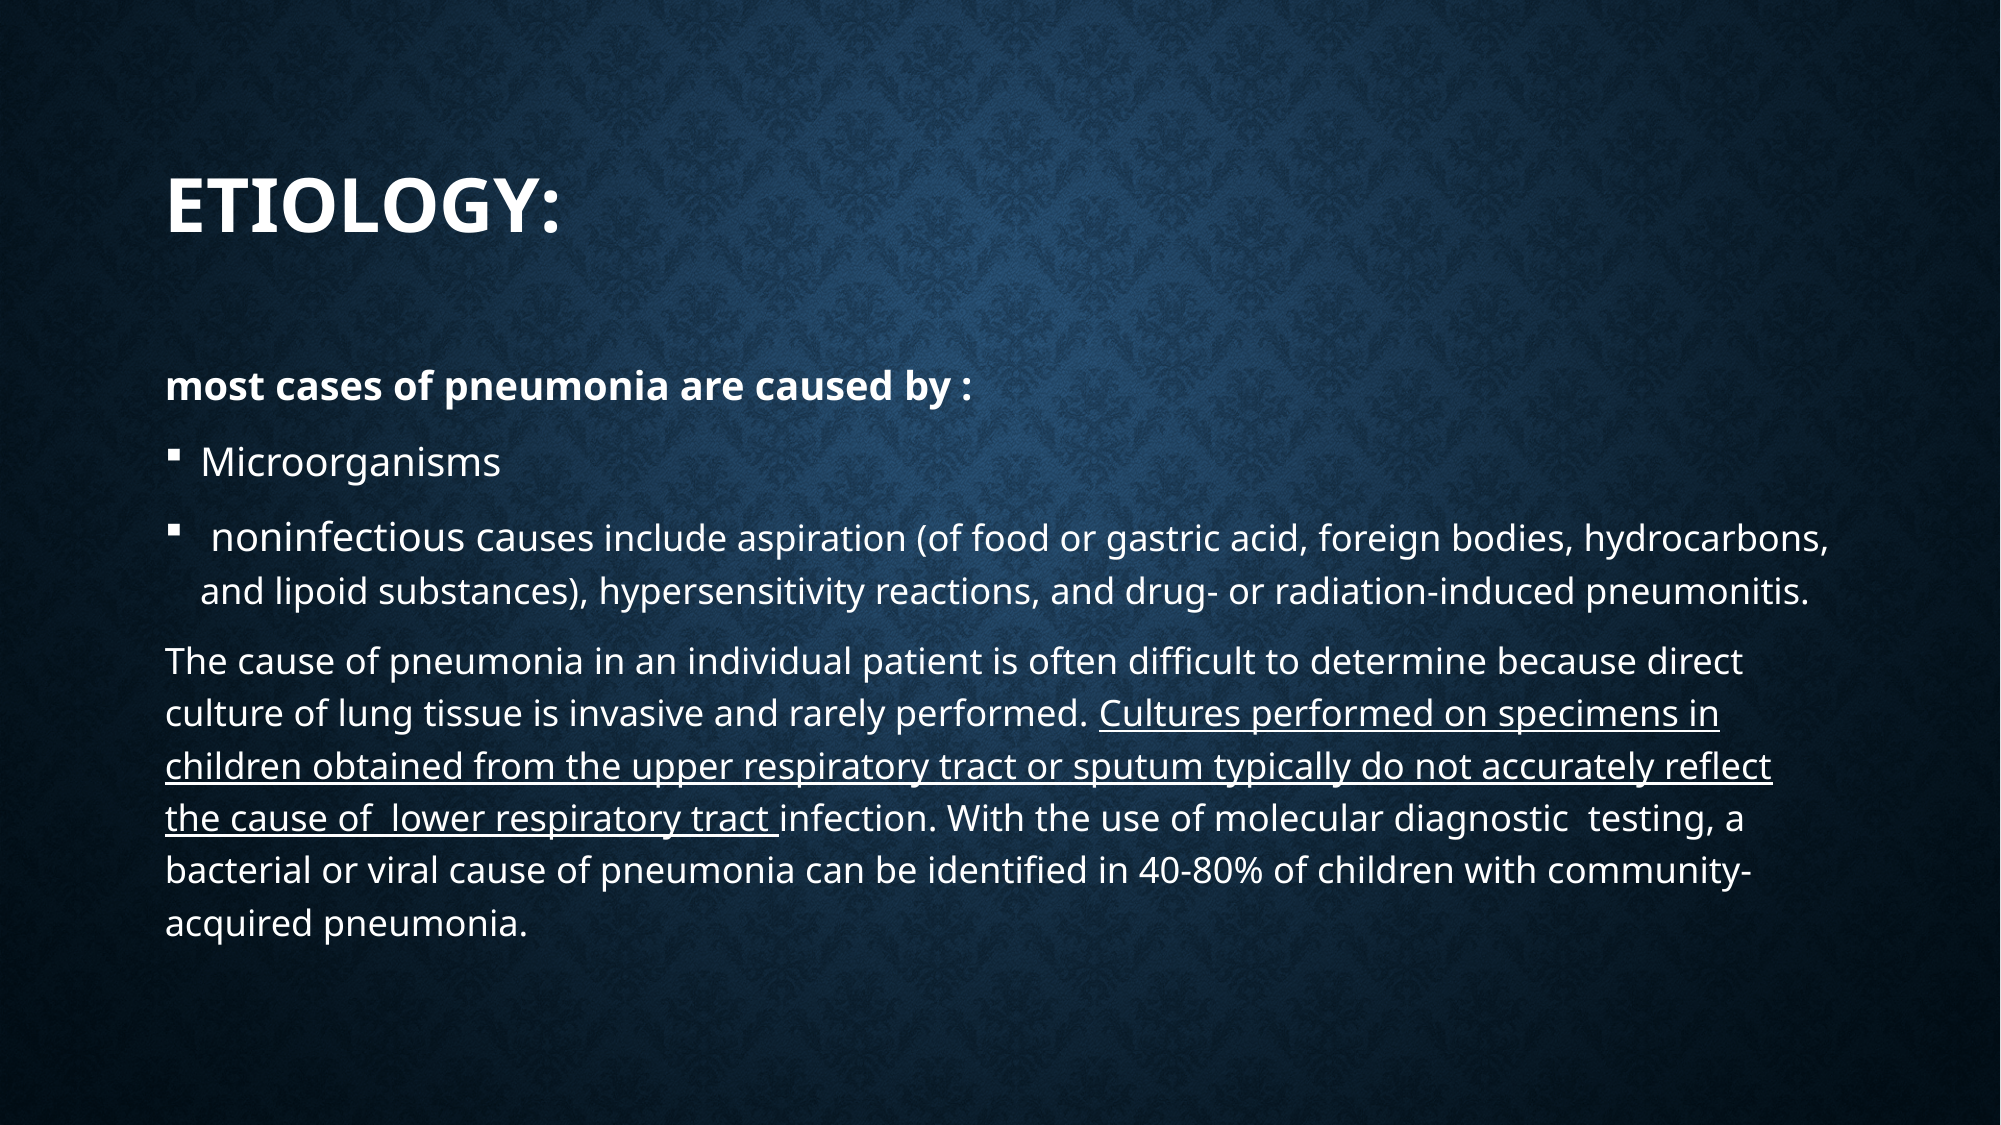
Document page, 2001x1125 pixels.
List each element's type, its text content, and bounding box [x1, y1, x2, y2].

list most cases of pneumonia are caused by : Microorganisms noninfectious causes include aspiration (of food or gastric acid, foreign bodies, hydrocarbons, and lipoid substances), hypersensitivity reactions, and drug- or radiation-induced pneumonitis. The cause of pneumonia in an individual patient is often difficult to determine because direct culture of lung tissue is invasive and rarely performed. Cultures performed on specimens in children obtained from the upper respiratory tract or sputum typically do not accurately reflect the cause of lower respiratory tract infection. With the use of molecular diagnostic testing, a bacterial or viral cause of pneumonia can be identified in 40-80% of children with community-acquired pneumonia. [149, 343, 1849, 963]
title Etiology: [149, 99, 1849, 318]
